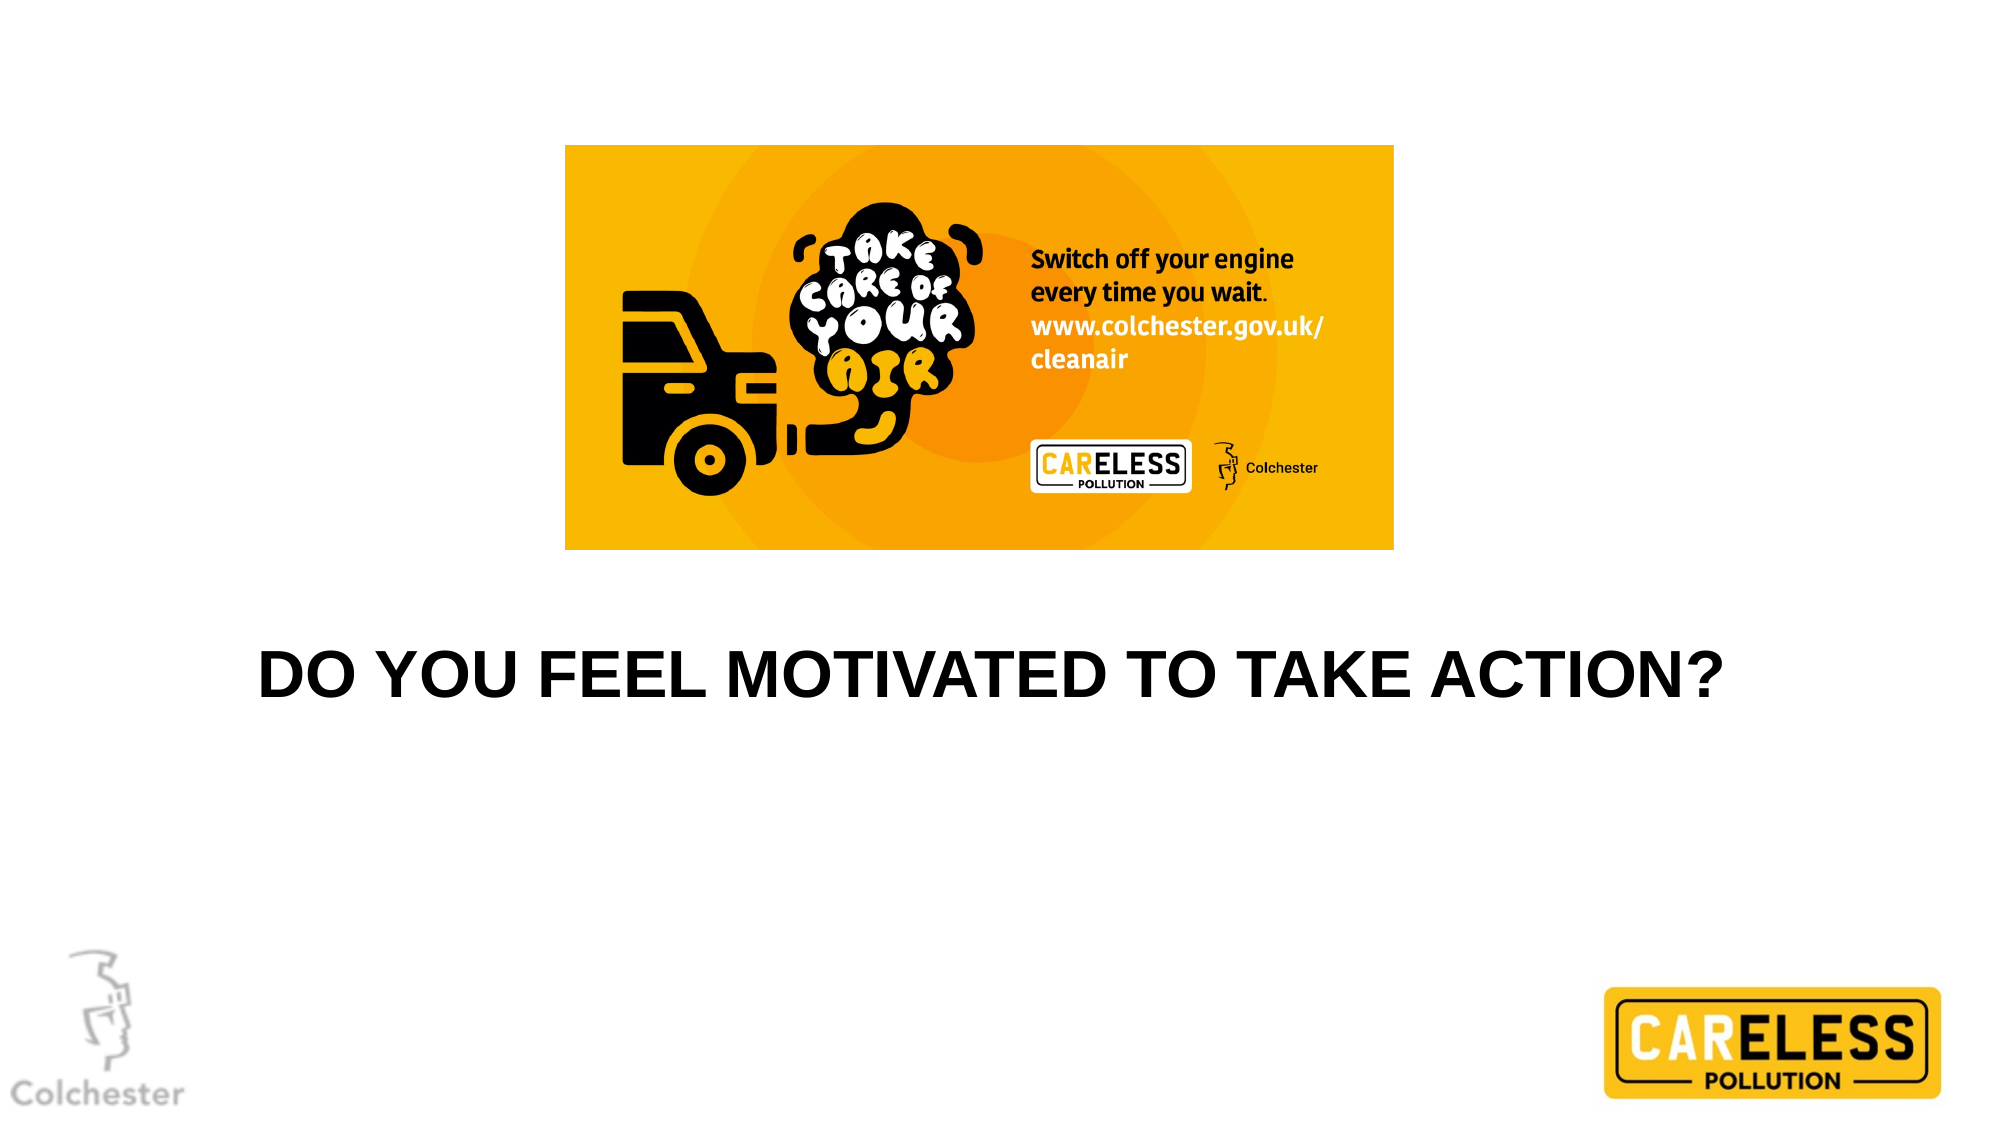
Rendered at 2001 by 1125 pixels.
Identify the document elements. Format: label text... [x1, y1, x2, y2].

picture [2, 910, 207, 1125]
picture [1593, 978, 1953, 1112]
subtitle DO YOU FEEL MOTIVATED TO TAKE ACTION? [242, 632, 1743, 904]
picture [565, 145, 1394, 550]
